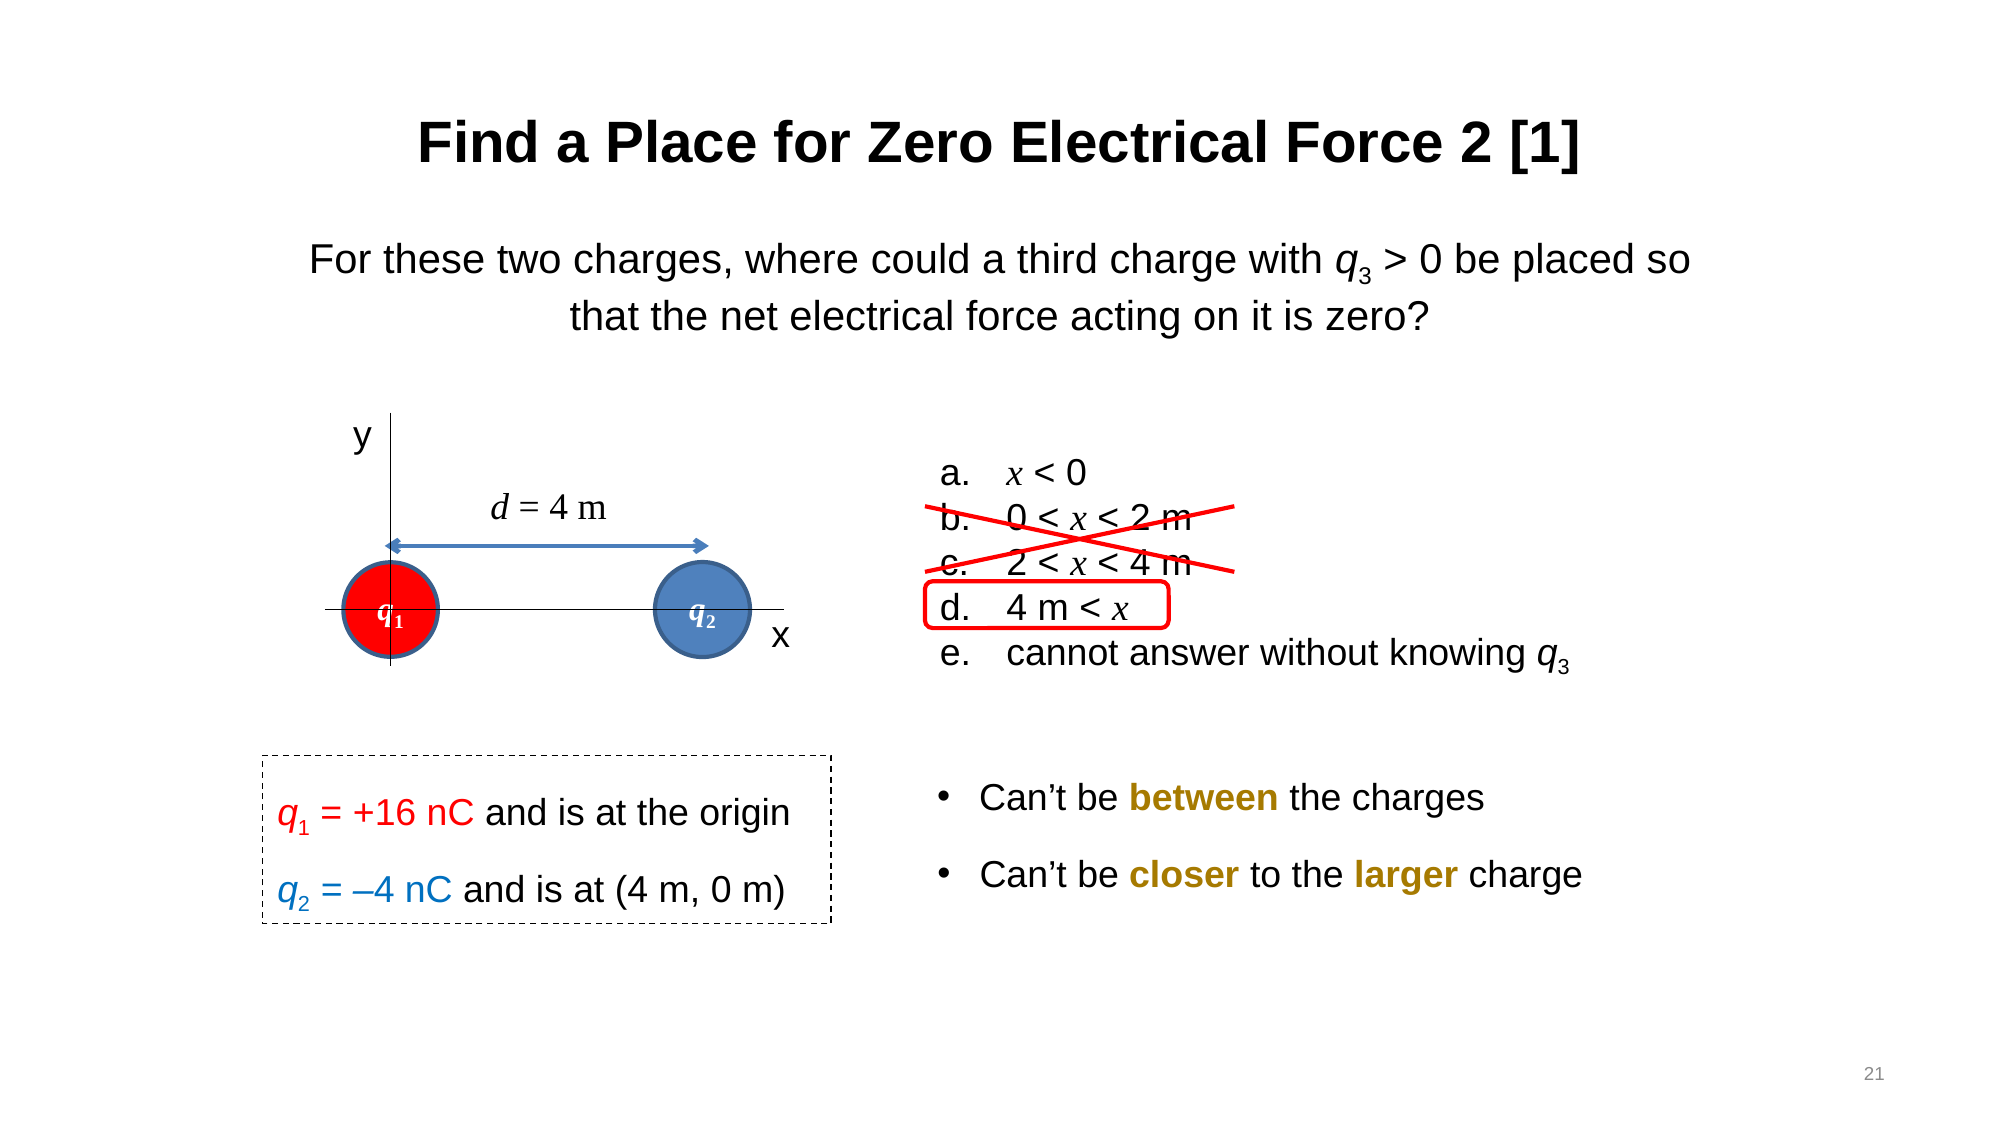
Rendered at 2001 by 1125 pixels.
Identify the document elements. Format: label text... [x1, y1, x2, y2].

text_box x < 0 0 < x < 2 m 2 < x < 4 m 4 m < x cannot answer without knowing q3 [924, 440, 1605, 687]
text_box Can’t be between the charges [920, 765, 1502, 825]
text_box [924, 506, 1235, 573]
text_box d = 4 m [475, 474, 625, 535]
slide_number 21 [1433, 1042, 1900, 1103]
text_box x [743, 603, 819, 663]
text_box [922, 580, 1171, 631]
title Find a Place for Zero Electrical Force 2 [1] [99, 45, 1900, 233]
text_box q1 [391, 560, 440, 608]
text_box q1 = +16 nC and is at the origin q2 = –4 nC and is at (4 m, 0 m) [262, 755, 832, 924]
text_box q1 [341, 618, 390, 659]
text_box y [324, 403, 400, 463]
text_box q1 [391, 618, 440, 659]
text_box q2 [652, 559, 753, 607]
text_box Can’t be closer to the larger charge [915, 842, 1605, 903]
text_box q2 [653, 619, 752, 660]
text_box q1 [341, 560, 390, 608]
text_box For these two charges, where could a third charge with q3 > 0 be placed so that the net electrical force acting on it is zero? [278, 224, 1722, 347]
